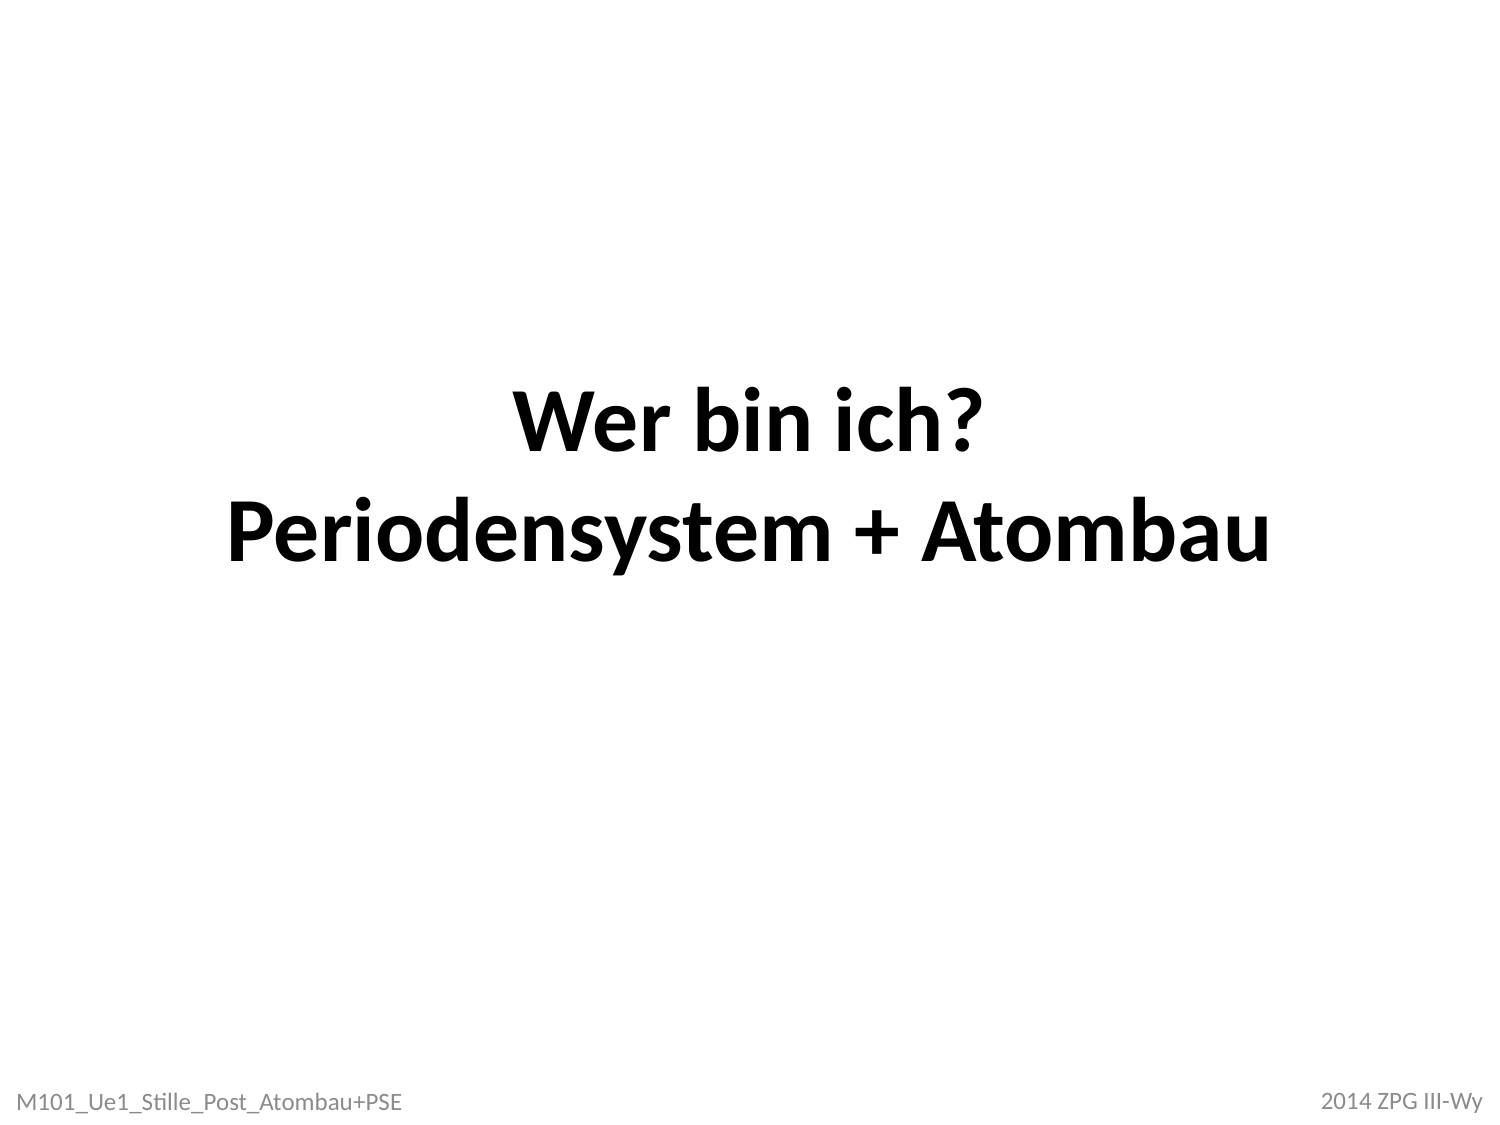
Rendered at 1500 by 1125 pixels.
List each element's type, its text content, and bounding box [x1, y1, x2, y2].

text_box M101_Ue1_Stille_Post_Atombau+PSE [0, 1070, 420, 1125]
title Wer bin ich? Periodensystem + Atombau [112, 349, 1388, 591]
text_box 2014 ZPG III-Wy [1304, 1069, 1500, 1125]
